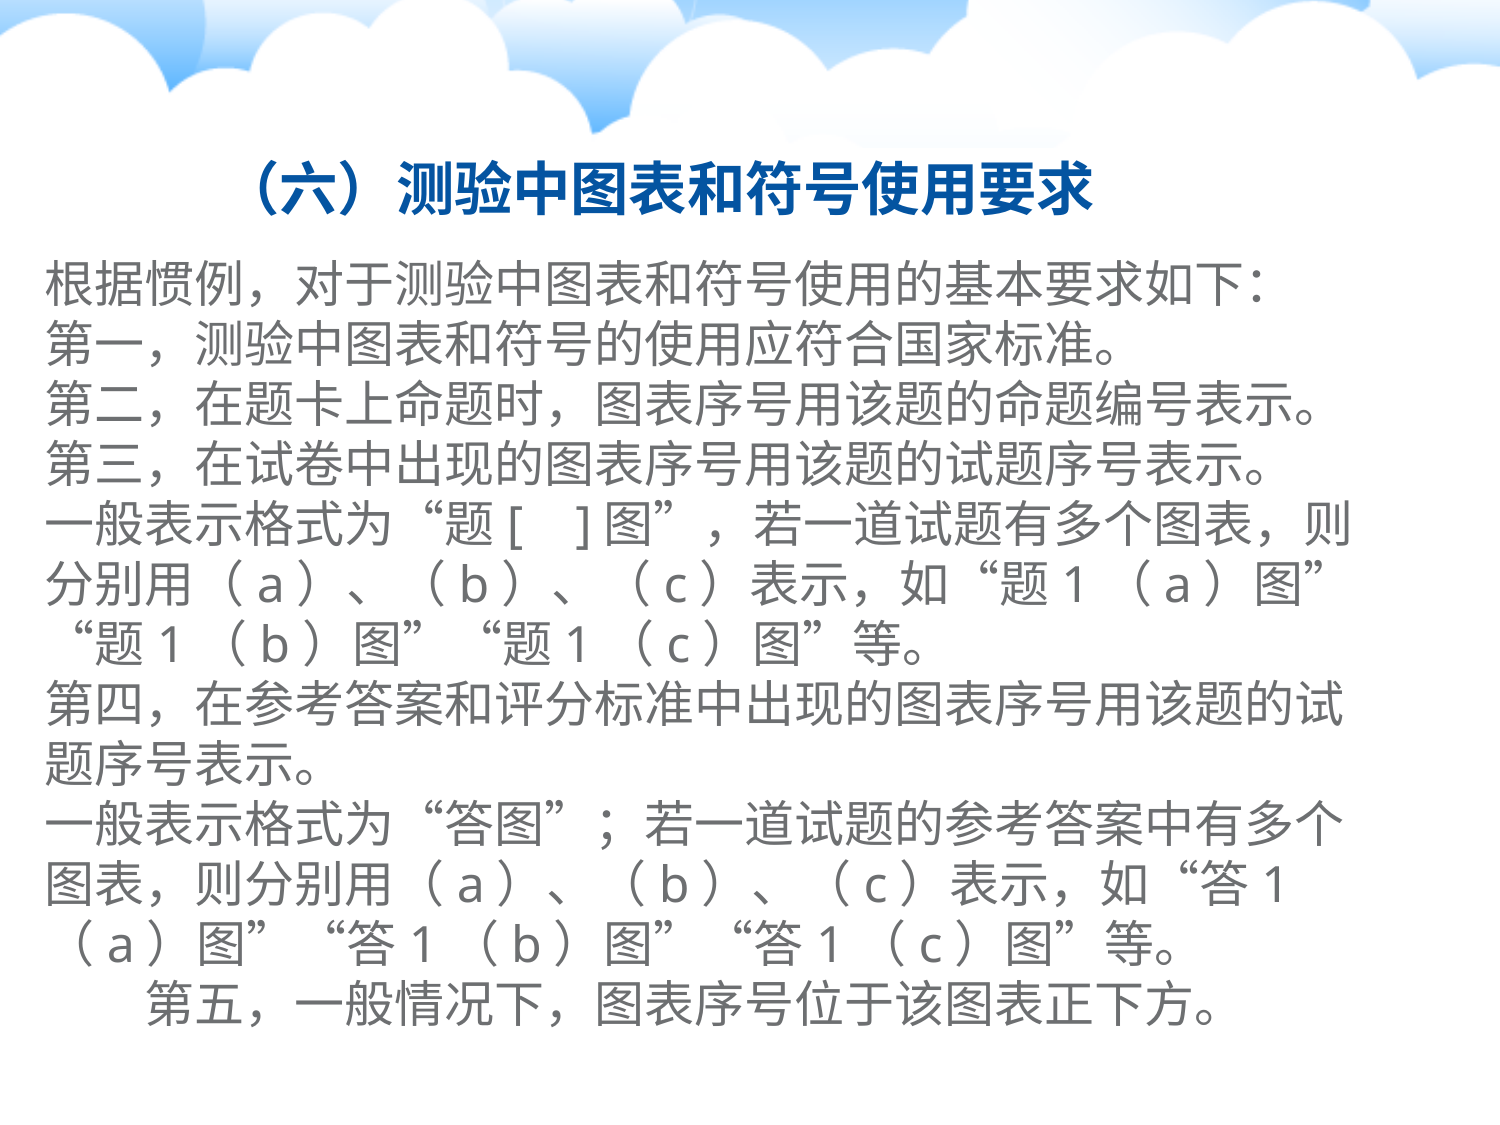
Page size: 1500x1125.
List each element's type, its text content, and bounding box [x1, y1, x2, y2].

text_box 根据惯例，对于测验中图表和符号使用的基本要求如下： 第一，测验中图表和符号的使用应符合国家标准。 第二，在题卡上命题时，图表序号用该题的命题编号表示。 第三，在试卷中出现的图表序号用该题的试题序号表示。 一般表示格式为“题[ ]图”，若一道试题有多个图表，则分别用（a）、（b）、（c）表示，如“题1（a）图”“题1（b）图”“题1（c）图”等。 第四，在参考答案和评分标准中出现的图表序号用该题的试题序号表示。 一般表示格式为“答图”；若一道试题的参考答案中有多个图表，则分别用（a）、（b）、（c）表示，如“答1（a）图”“答1（b）图”“答1（c）图”等。 第五，一般情况下，图表序号位于该图表正下方。 [30, 245, 1392, 1040]
picture [0, 0, 1500, 148]
text_box （六）测验中图表和符号使用要求 [206, 109, 1110, 230]
